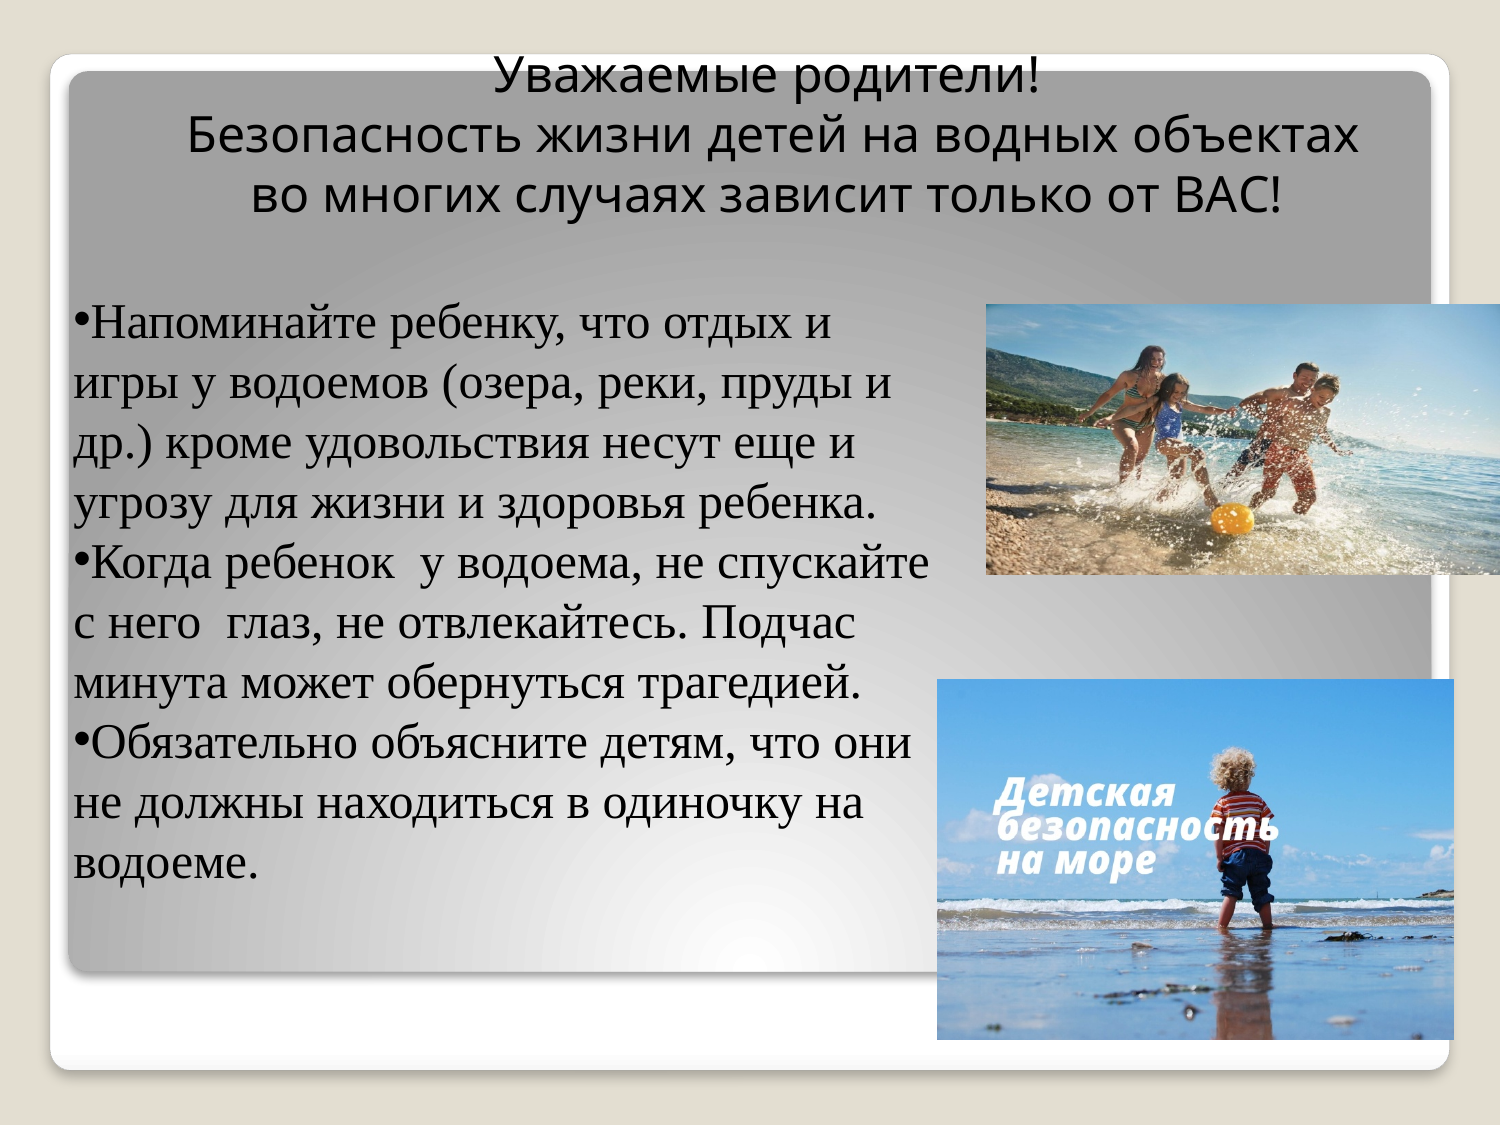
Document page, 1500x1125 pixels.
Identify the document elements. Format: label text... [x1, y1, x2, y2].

picture [937, 679, 1454, 1041]
picture [986, 304, 1500, 575]
text_box Напоминайте ребенку, что отдых и игры у водоемов (озера, реки, пруды и др.) кроме удовольствия несут еще и угрозу для жизни и здоровья ребенка. Когда ребенок у водоема, не спускайте с него глаз, не отвлекайтесь. Подчас минута может обернуться трагедией. Обязательно объясните детям, что они не должны находиться в одиночку на водоеме. [58, 281, 961, 941]
text_box Уважаемые родители! Безопасность жизни детей на водных объектах во многих случаях зависит только от ВАС! [152, 35, 1395, 230]
